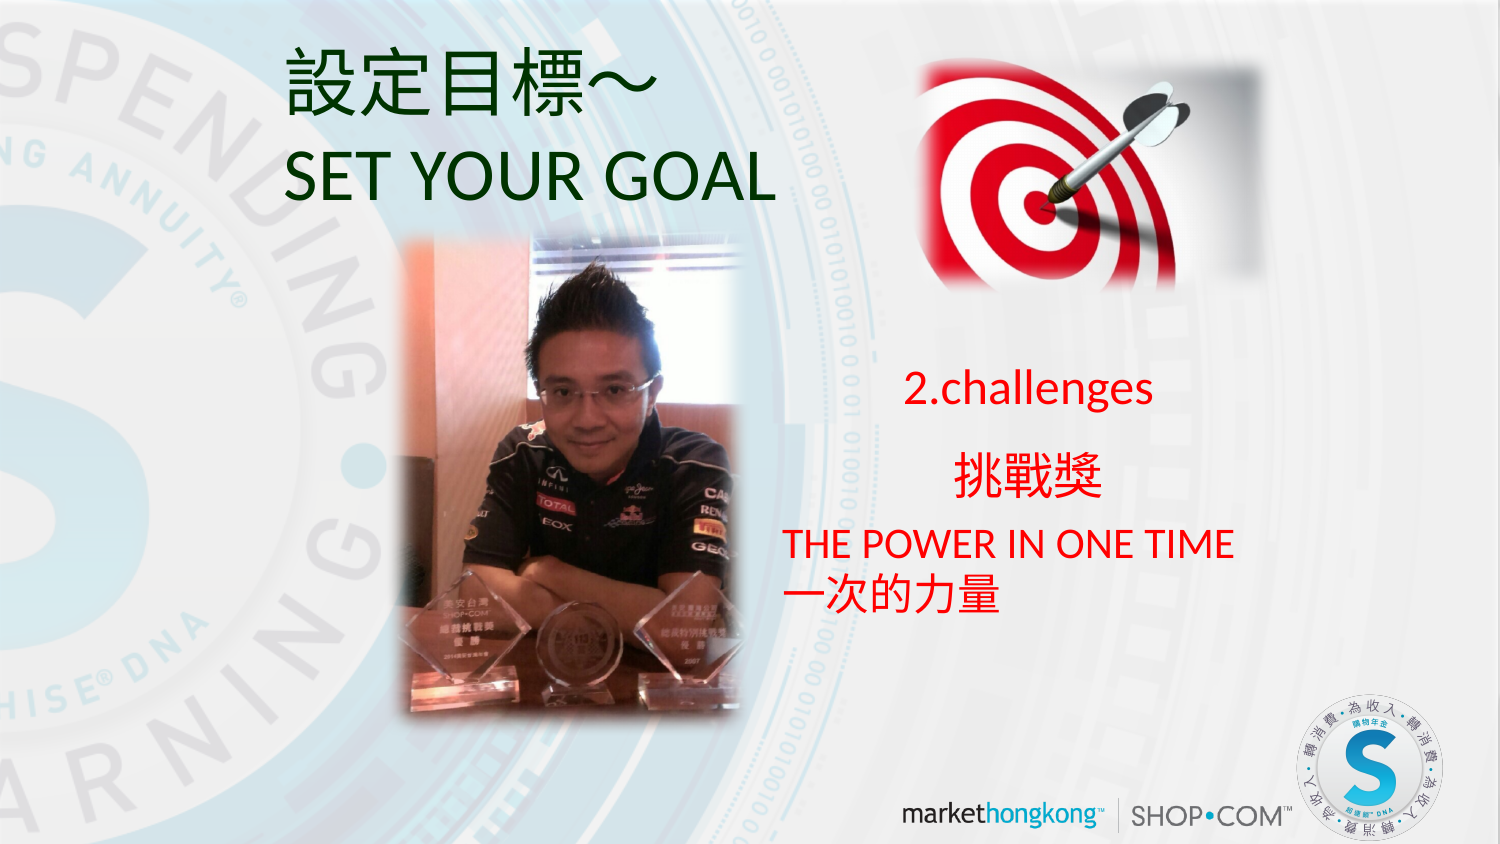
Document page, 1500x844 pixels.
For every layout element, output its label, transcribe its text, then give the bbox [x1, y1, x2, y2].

picture [897, 674, 1479, 844]
text_box 設定目標～ Set your Goal [272, 29, 790, 221]
text_box THE POWER IN ONE TIME 一次的力量 [770, 508, 1248, 625]
picture [385, 222, 751, 737]
title 2.challenges 挑戰獎 [779, 319, 1278, 424]
picture [910, 50, 1278, 297]
